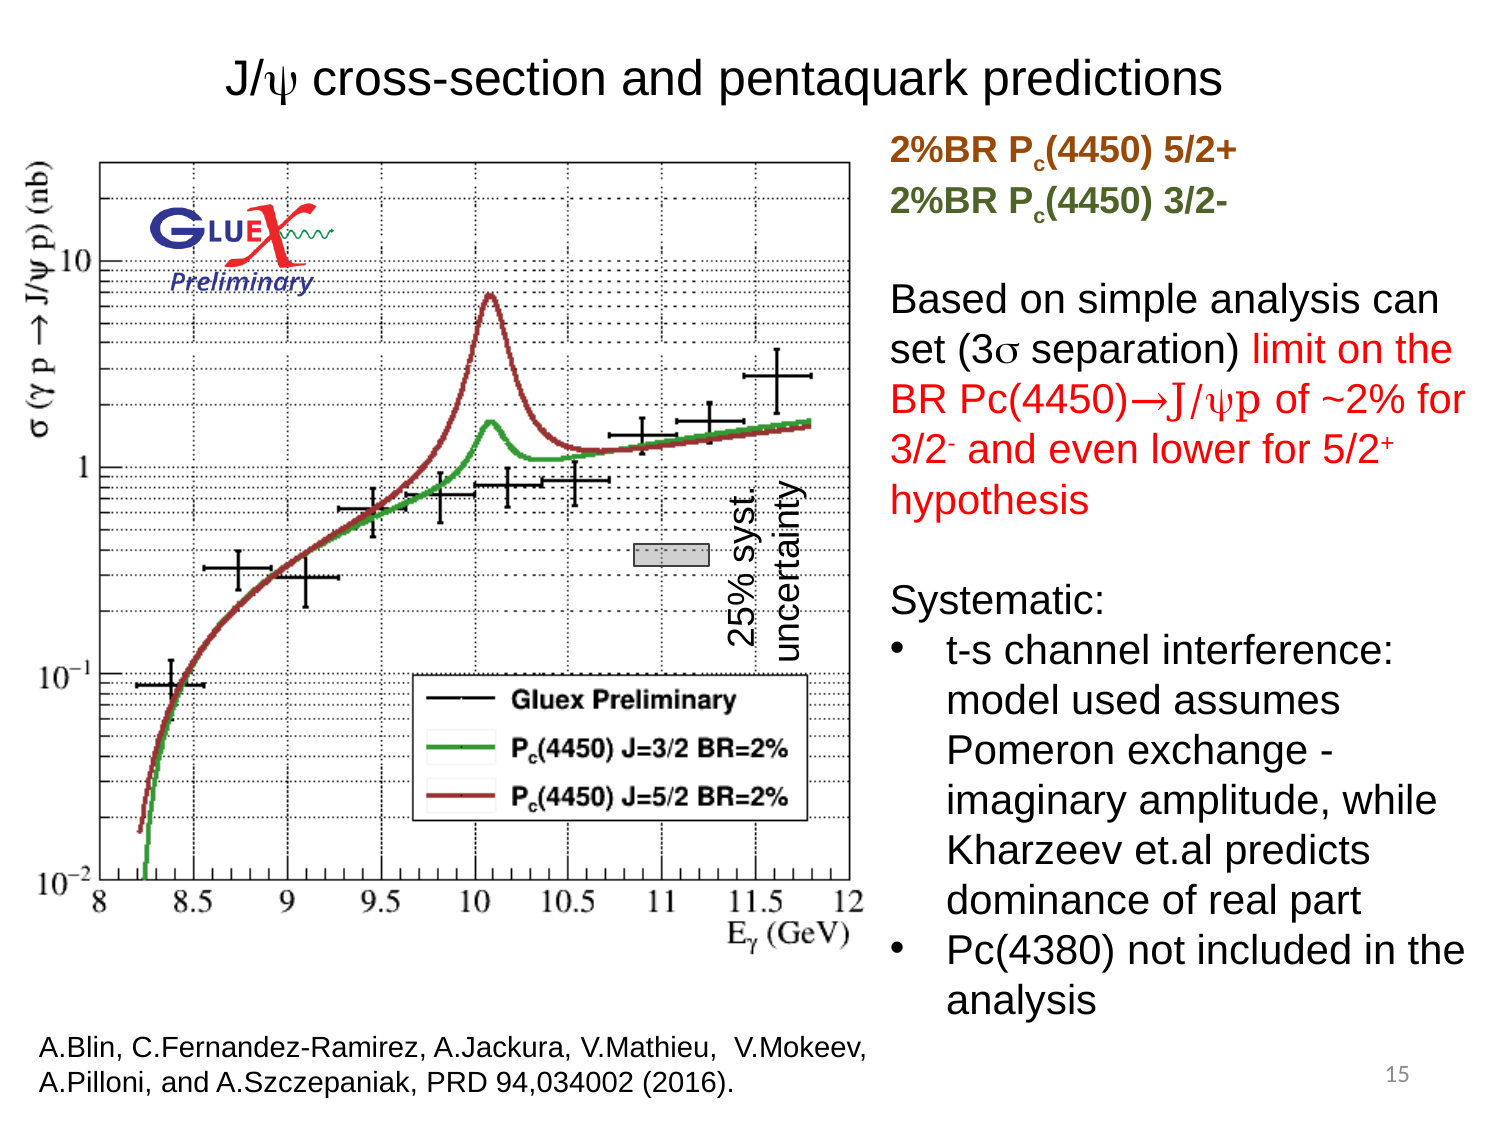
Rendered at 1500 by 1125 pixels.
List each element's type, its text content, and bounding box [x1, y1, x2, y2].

text_box J/y cross-section and pentaquark predictions [37, 37, 1438, 113]
text_box A.Blin, C.Fernandez-Ramirez, A.Jackura, V.Mathieu, V.Mokeev, A.Pilloni, and A.Szczepaniak, PRD 94,034002 (2016). [24, 1021, 926, 1106]
text_box 2%BR Pc(4450) 5/2+ 2%BR Pc(4450) 3/2- Based on simple analysis can set (3s separation) limit on the BR Pc(4450)→J/yp of ~2% for 3/2- and even lower for 5/2+ hypothesis Systematic: t-s channel interference: model used assumes Pomeron exchange - imaginary amplitude, while Kharzeev et.al predicts dominance of real part Pc(4380) not included in the analysis [875, 117, 1500, 1080]
picture [7, 72, 943, 971]
slide_number 15 [1074, 1042, 1425, 1103]
